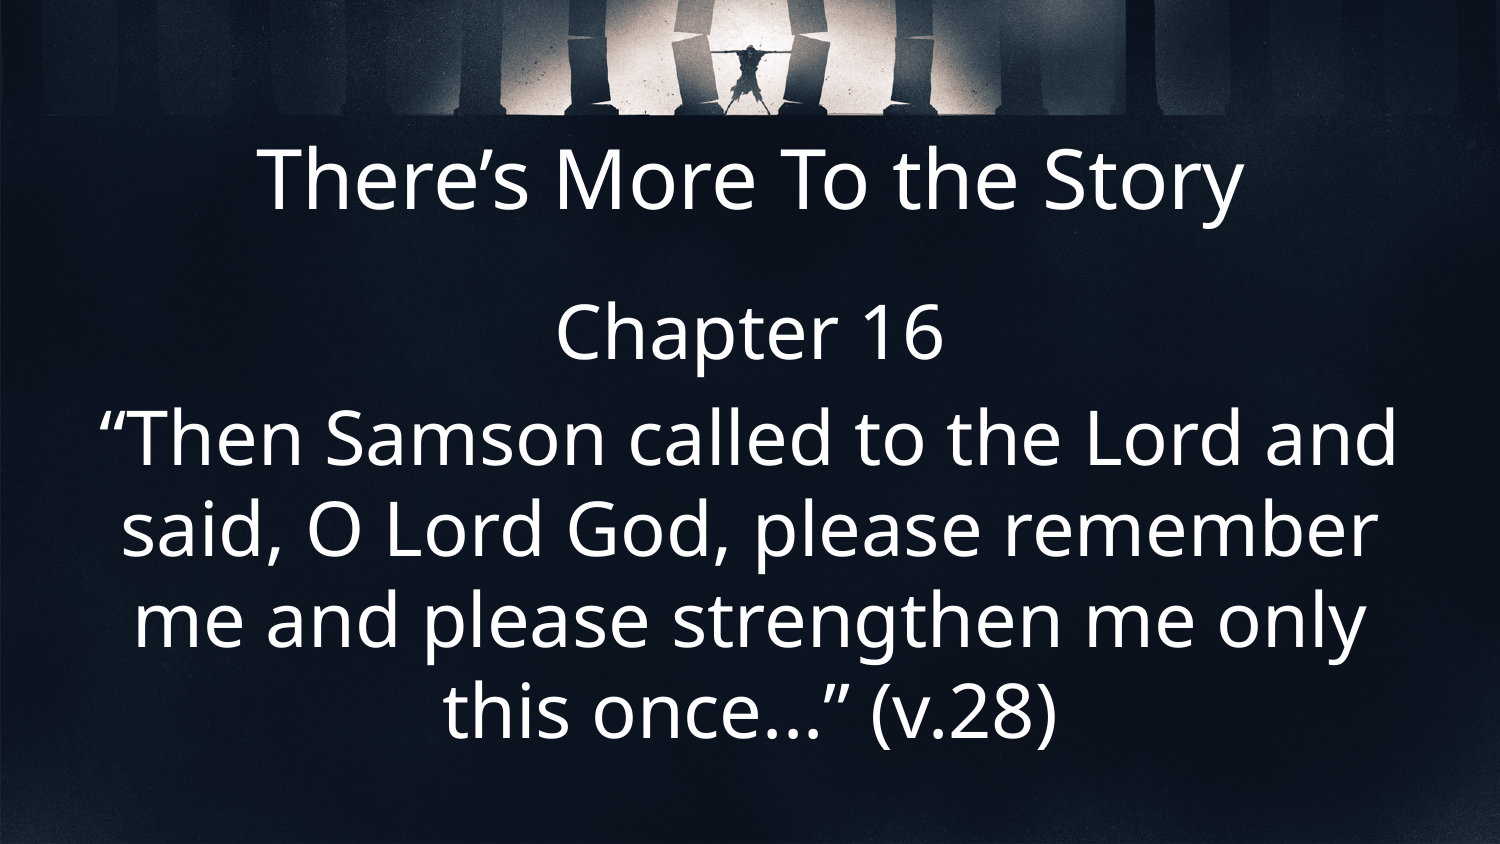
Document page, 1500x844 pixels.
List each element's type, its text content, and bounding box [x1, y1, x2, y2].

picture [0, 0, 1500, 844]
title There’s More To the Story [20, 115, 1483, 237]
list Chapter 16 “Then Samson called to the Lord and said, O Lord God, please remember me and please strengthen me only this once...” (v.28) [76, 252, 1424, 785]
